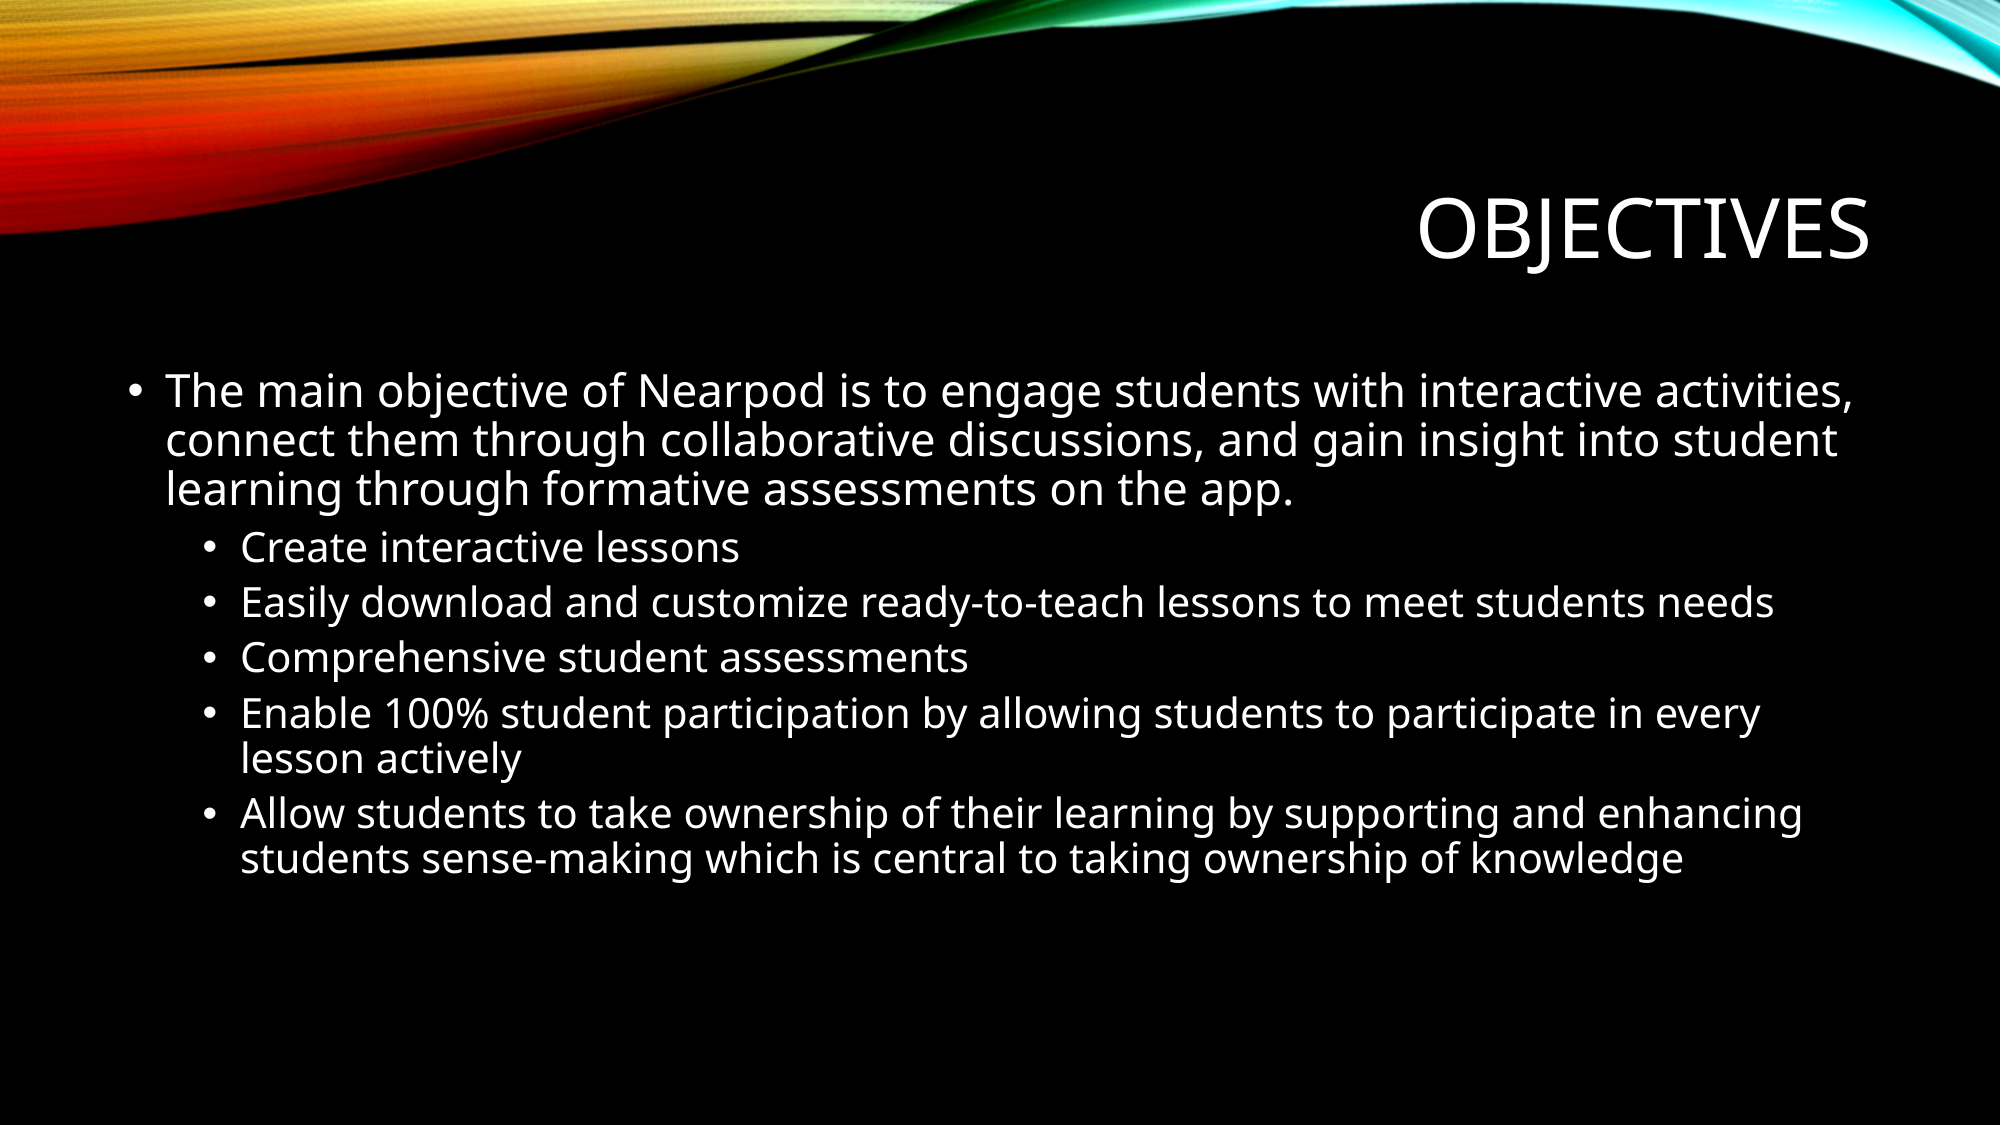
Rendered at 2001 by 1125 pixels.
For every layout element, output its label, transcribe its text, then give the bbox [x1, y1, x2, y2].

picture [0, 0, 2000, 237]
title Objectives [474, 125, 1888, 338]
list The main objective of Nearpod is to engage students with interactive activities, connect them through collaborative discussions, and gain insight into student learning through formative assessments on the app. Create interactive lessons Easily download and customize ready-to-teach lessons to meet students needs Comprehensive student assessments Enable 100% student participation by allowing students to participate in every lesson actively Allow students to take ownership of their learning by supporting and enhancing students sense-making which is central to taking ownership of knowledge [112, 360, 1888, 1021]
